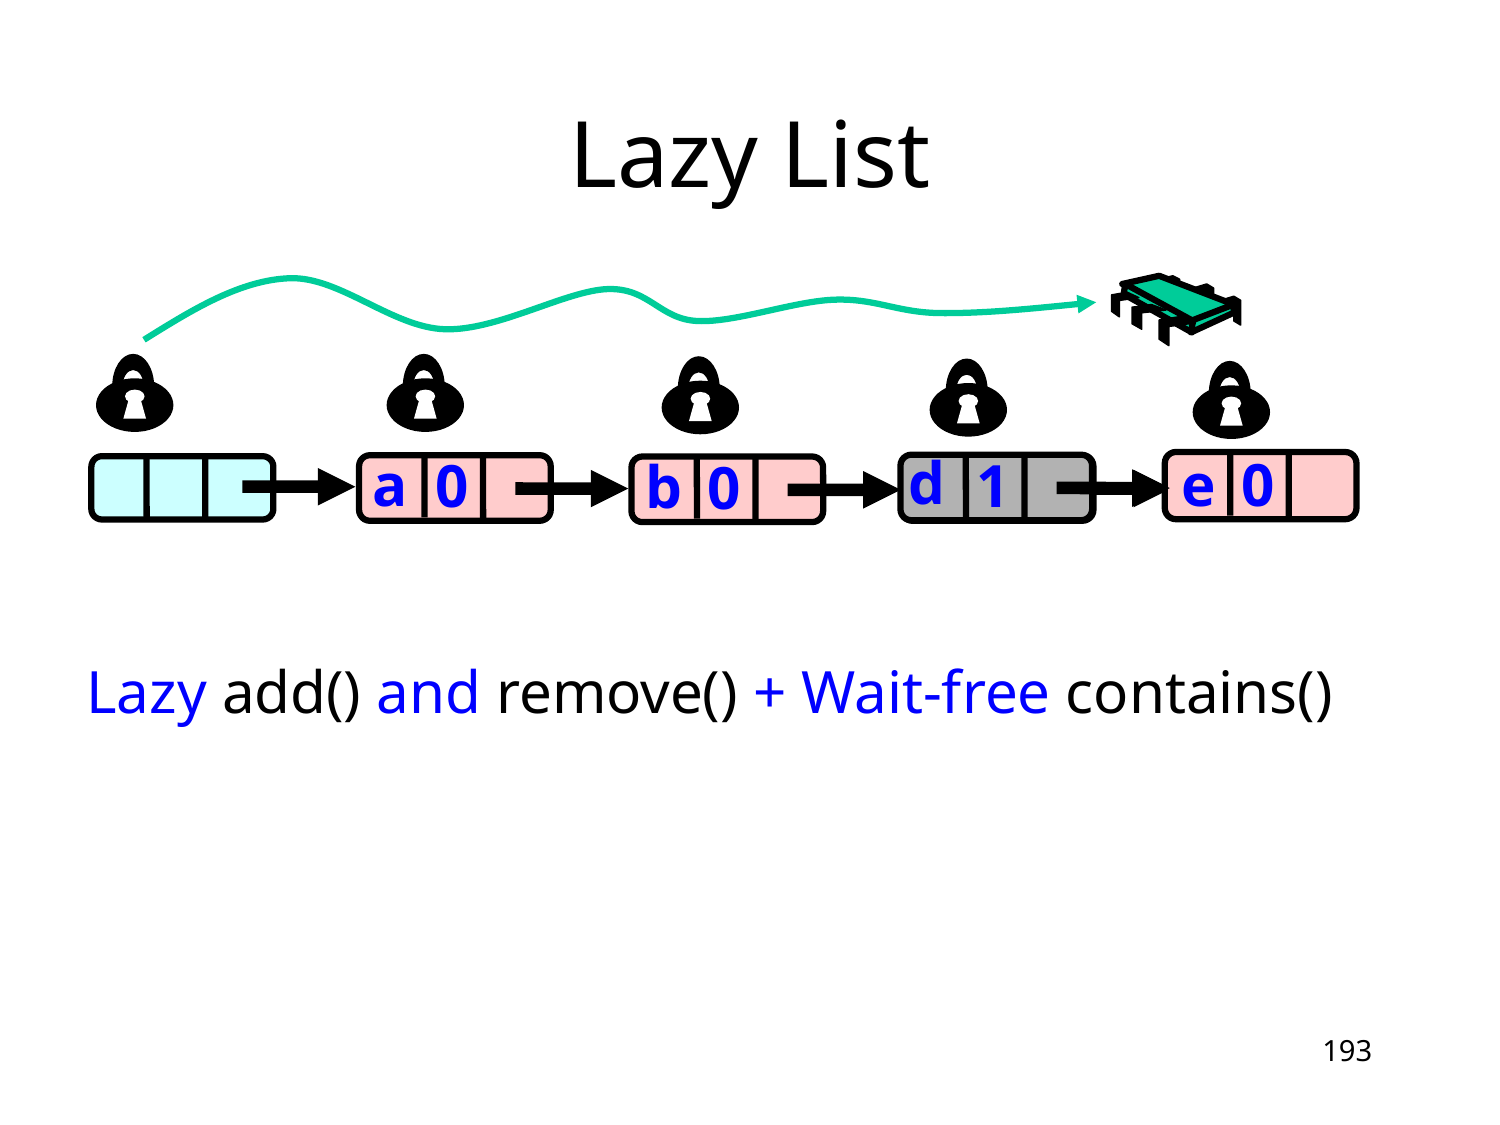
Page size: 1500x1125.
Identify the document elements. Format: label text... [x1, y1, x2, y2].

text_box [1172, 440, 1357, 527]
text_box Lazy add() and remove() + Wait-free contains() [71, 647, 1439, 733]
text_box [386, 354, 465, 433]
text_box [358, 440, 629, 528]
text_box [929, 358, 1008, 437]
title Lazy List [112, 57, 1388, 245]
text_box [1192, 360, 1271, 438]
slide_number 193 [1074, 1024, 1388, 1101]
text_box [91, 455, 353, 522]
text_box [143, 275, 1241, 346]
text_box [95, 353, 174, 433]
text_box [894, 438, 1170, 527]
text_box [631, 443, 890, 529]
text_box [661, 356, 740, 435]
